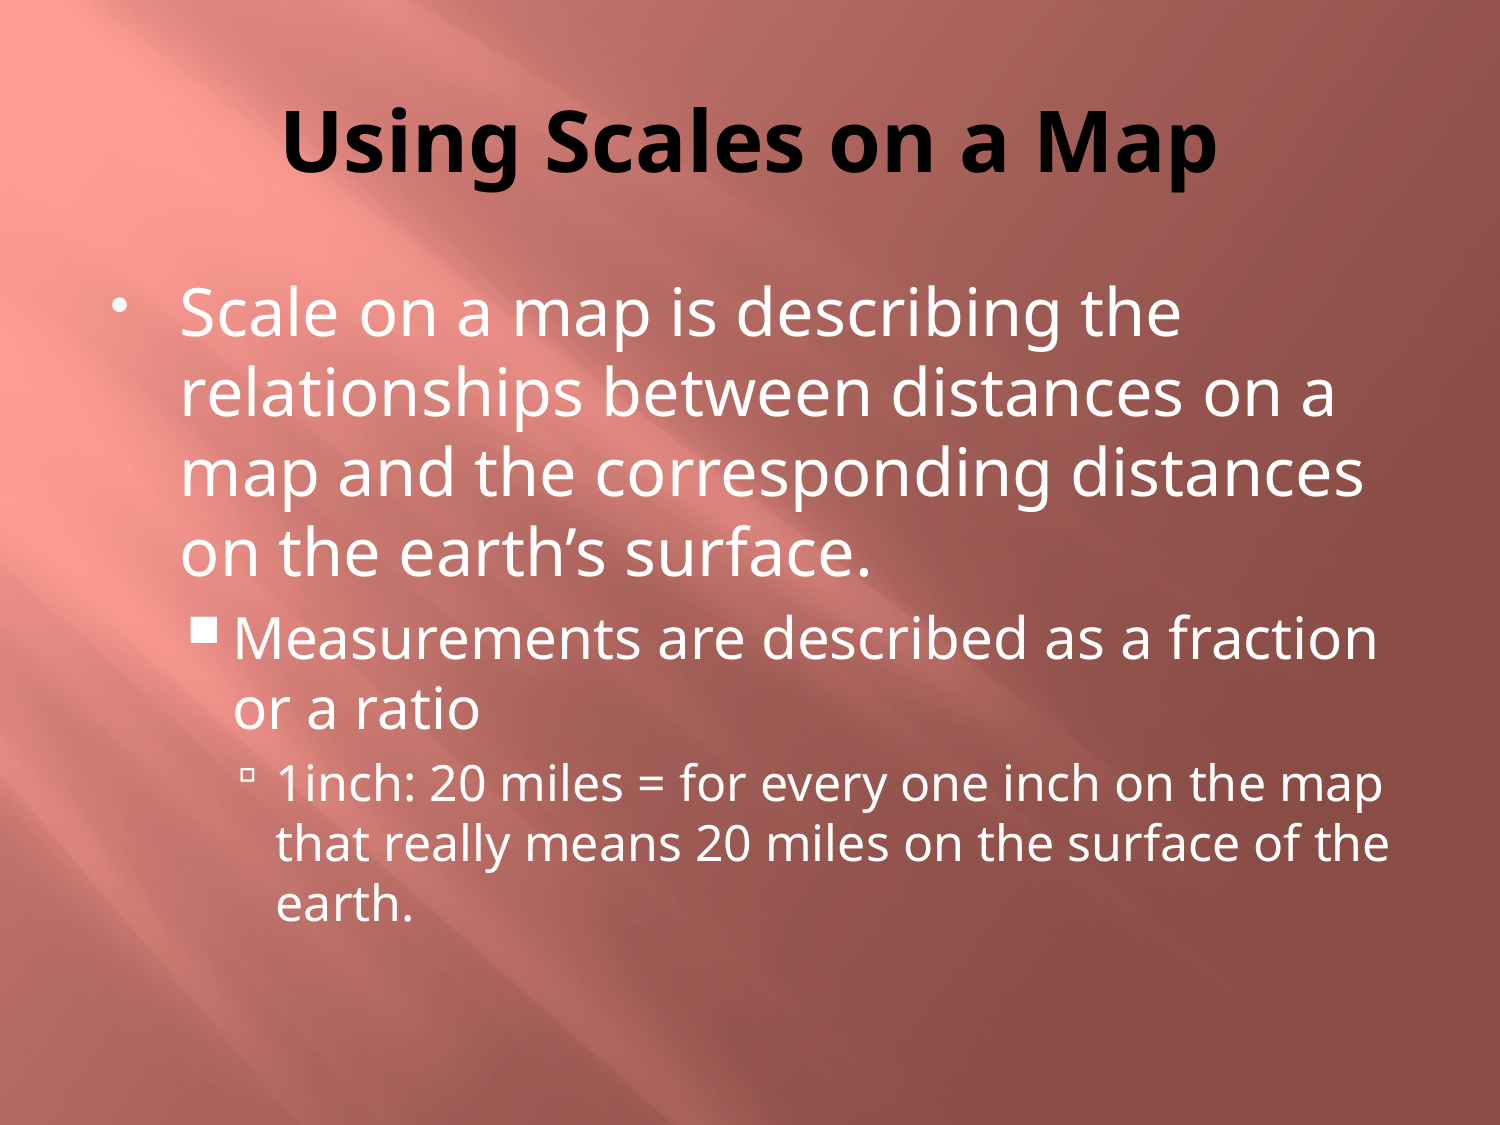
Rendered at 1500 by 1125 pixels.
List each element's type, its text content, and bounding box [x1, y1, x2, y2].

title Using Scales on a Map [75, 45, 1425, 233]
list Scale on a map is describing the relationships between distances on a map and the corresponding distances on the earth’s surface. Measurements are described as a fraction or a ratio 1inch: 20 miles = for every one inch on the map that really means 20 miles on the surface of the earth. [75, 262, 1425, 1035]
